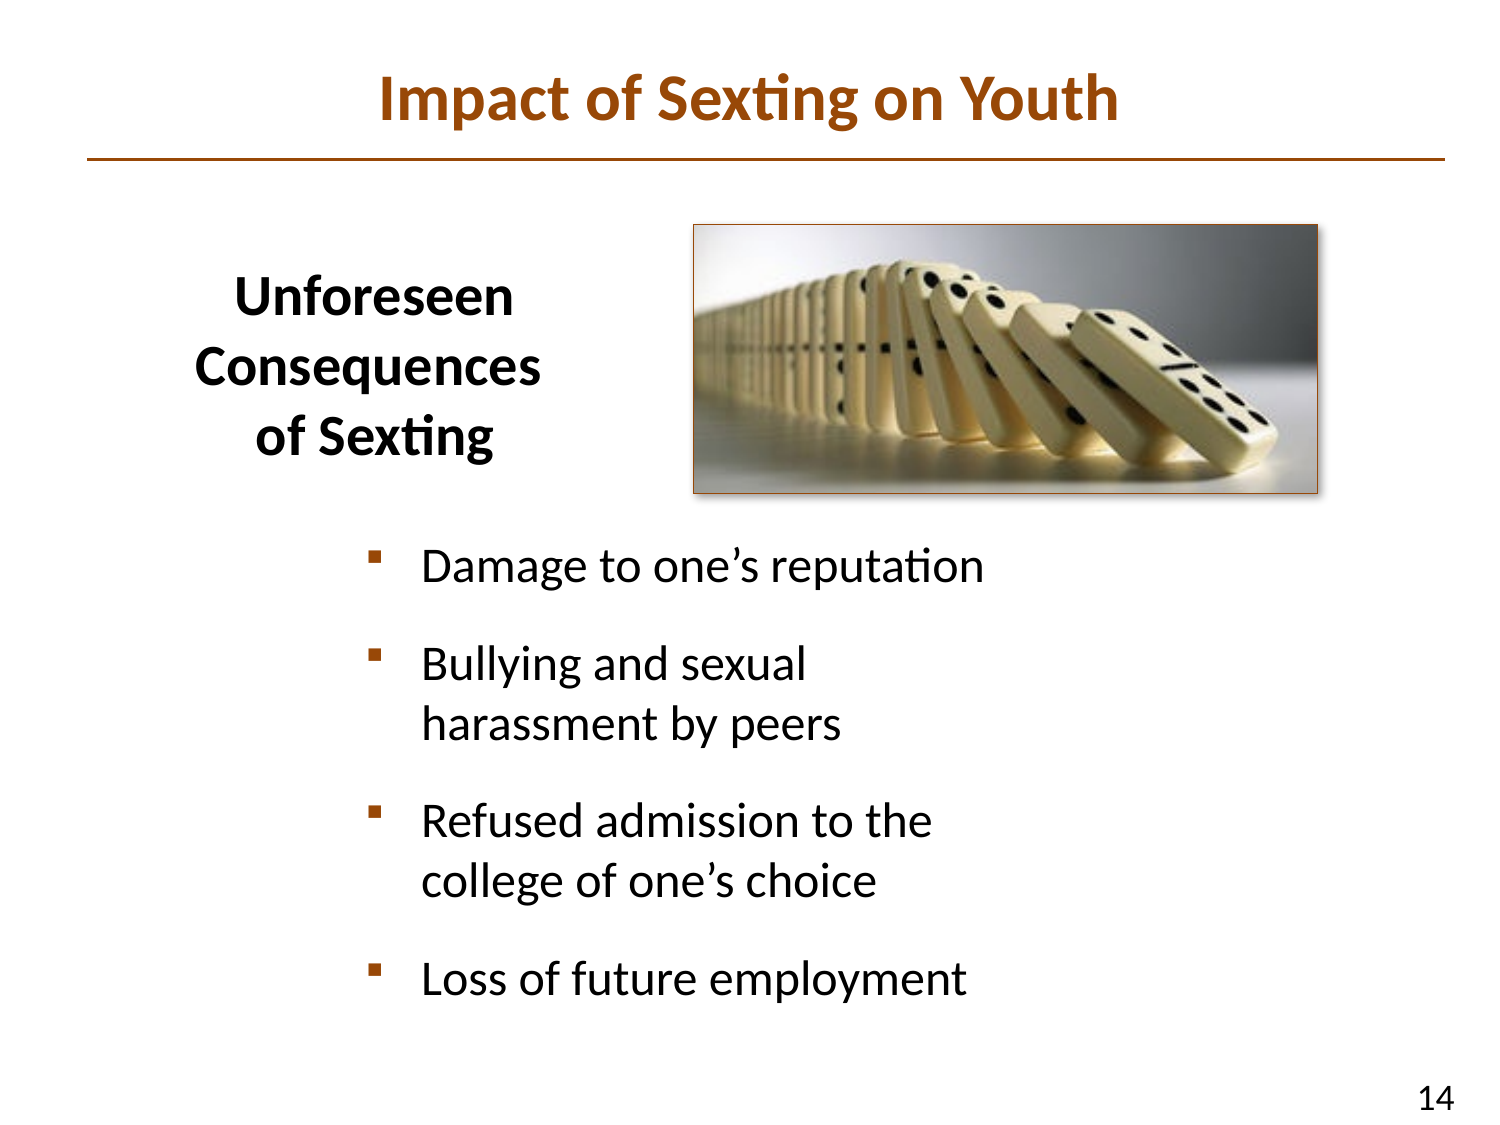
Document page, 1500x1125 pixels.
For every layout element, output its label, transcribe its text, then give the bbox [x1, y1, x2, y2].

text_box Unforeseen Consequences of Sexting [112, 249, 600, 400]
picture [692, 224, 1319, 494]
text_box 14 [1371, 1065, 1500, 1125]
text_box Damage to one’s reputation Bullying and sexual harassment by peers Refused admission to the college of one’s choice Loss of future employment [312, 525, 1063, 1025]
title Impact of Sexting on Youth [112, 27, 1388, 158]
